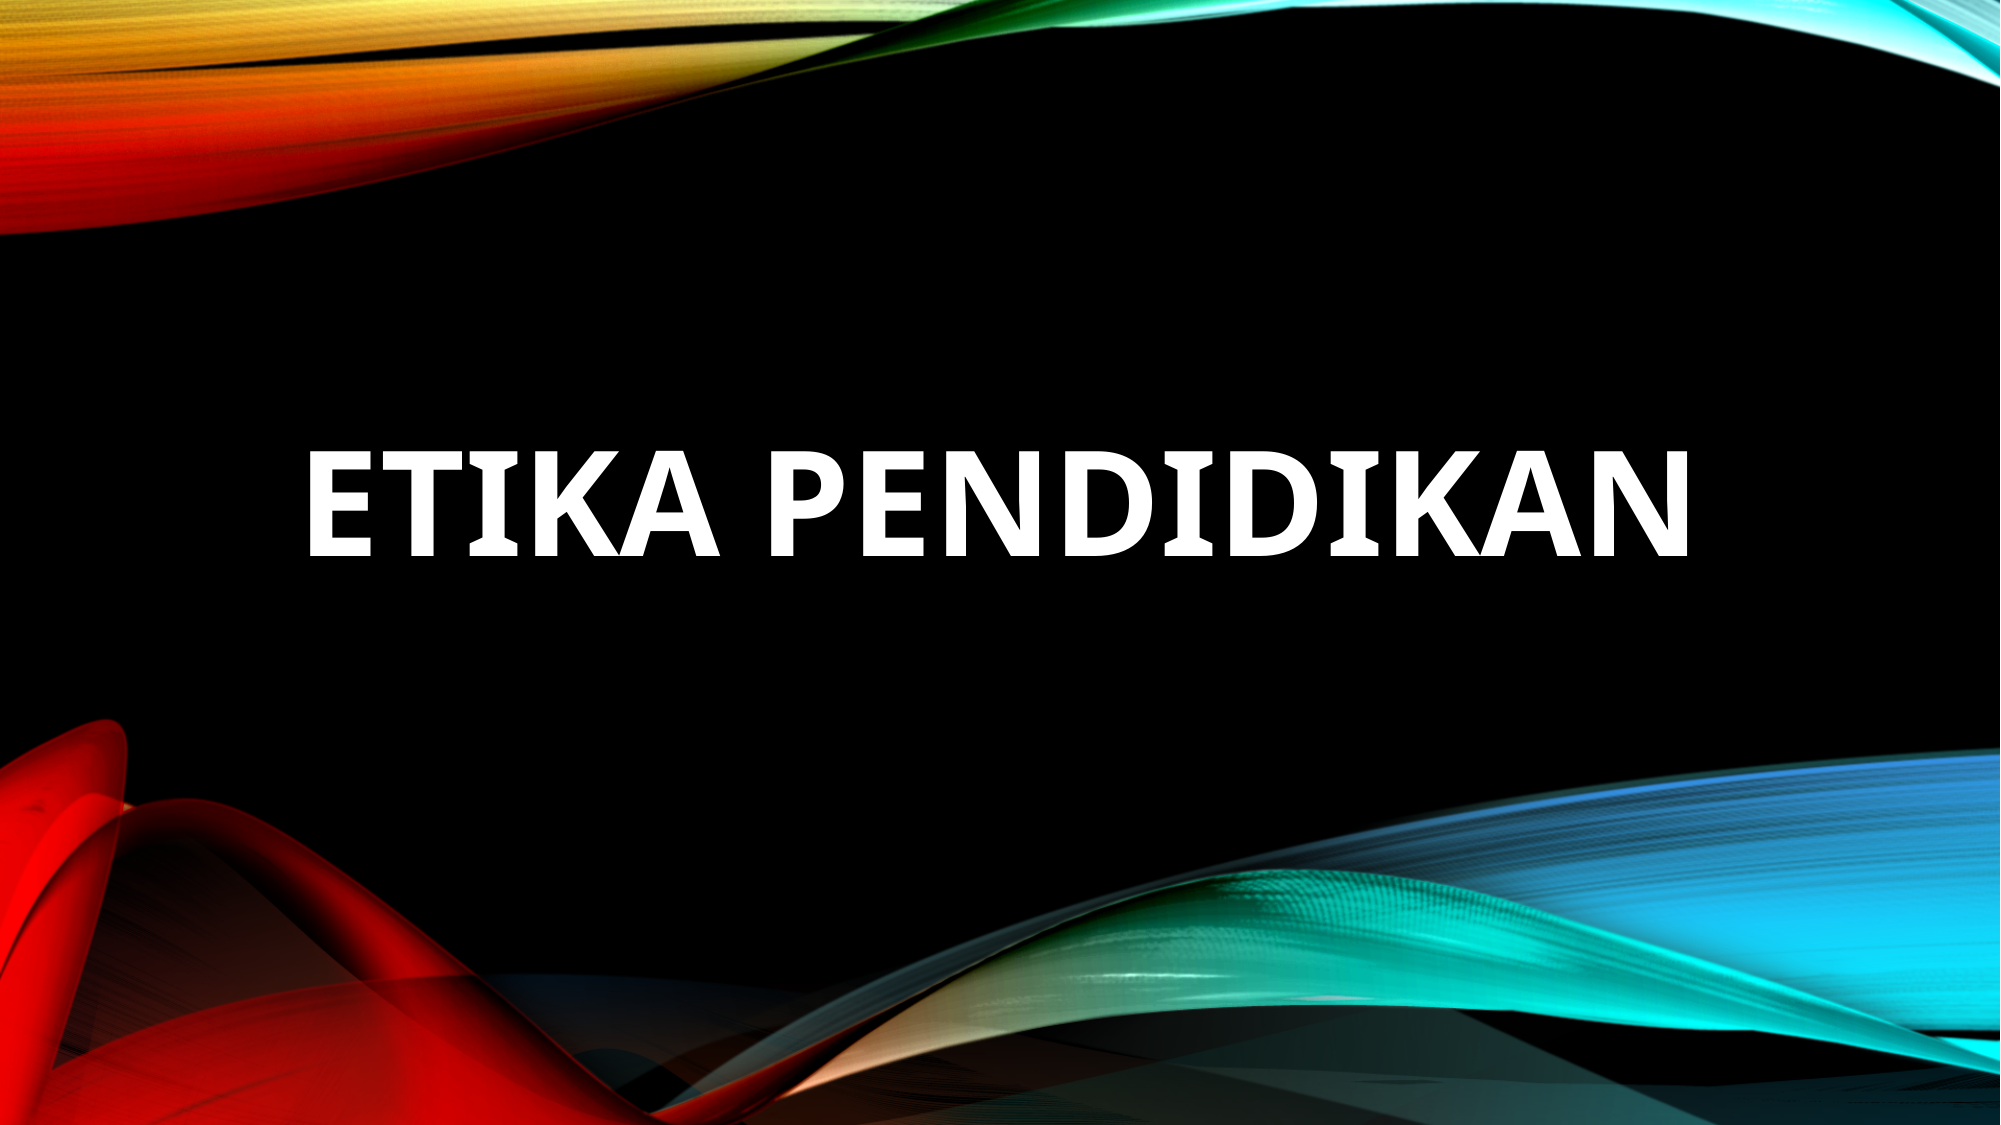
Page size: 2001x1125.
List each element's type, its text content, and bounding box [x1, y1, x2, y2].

picture [0, 717, 2000, 1125]
picture [0, 0, 2000, 237]
title ETIKA PENDIDIKAN [225, 295, 1775, 596]
